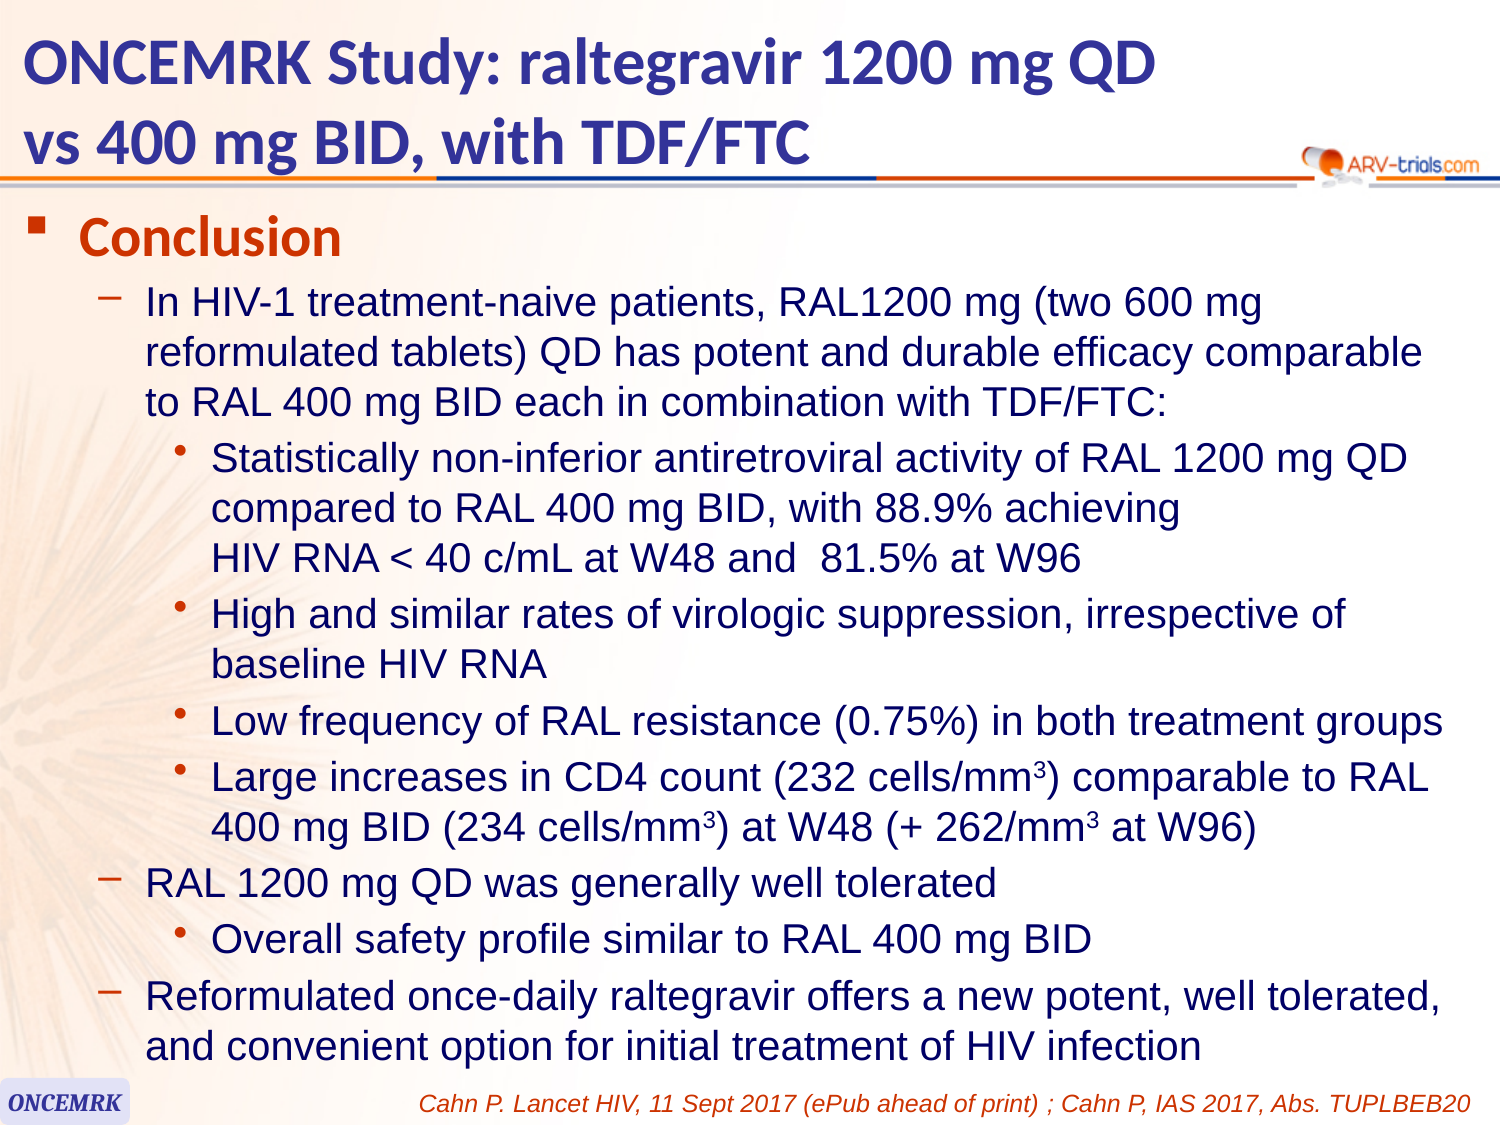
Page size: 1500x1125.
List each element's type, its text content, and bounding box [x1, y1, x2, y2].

text_box Cahn P. Lancet HIV, 11 Sept 2017 (ePub ahead of print) ; Cahn P, IAS 2017, Abs. TUPLBEB20 [403, 1079, 1500, 1125]
picture [0, 0, 1500, 1125]
list Conclusion In HIV-1 treatment-naive patients, RAL1200 mg (two 600 mg reformulated tablets) QD has potent and durable efficacy comparable to RAL 400 mg BID each in combination with TDF/FTC: Statistically non-inferior antiretroviral activity of RAL 1200 mg QD compared to RAL 400 mg BID, with 88.9% achieving HIV RNA < 40 c/mL at W48 and 81.5% at W96 High and similar rates of virologic suppression, irrespective of baseline HIV RNA Low frequency of RAL resistance (0.75%) in both treatment groups Large increases in CD4 count (232 cells/mm3) comparable to RAL 400 mg BID (234 cells/mm3) at W48 (+ 262/mm3 at W96) RAL 1200 mg QD was generally well tolerated Overall safety profile similar to RAL 400 mg BID Reformulated once-daily raltegravir offers a new potent, well tolerated, and convenient option for initial treatment of HIV infection [8, 190, 1489, 1061]
title ONCEMRK Study: raltegravir 1200 mg QD vs 400 mg BID, with TDF/FTC [8, 7, 1500, 189]
text_box ONCEMRK [0, 1077, 130, 1125]
